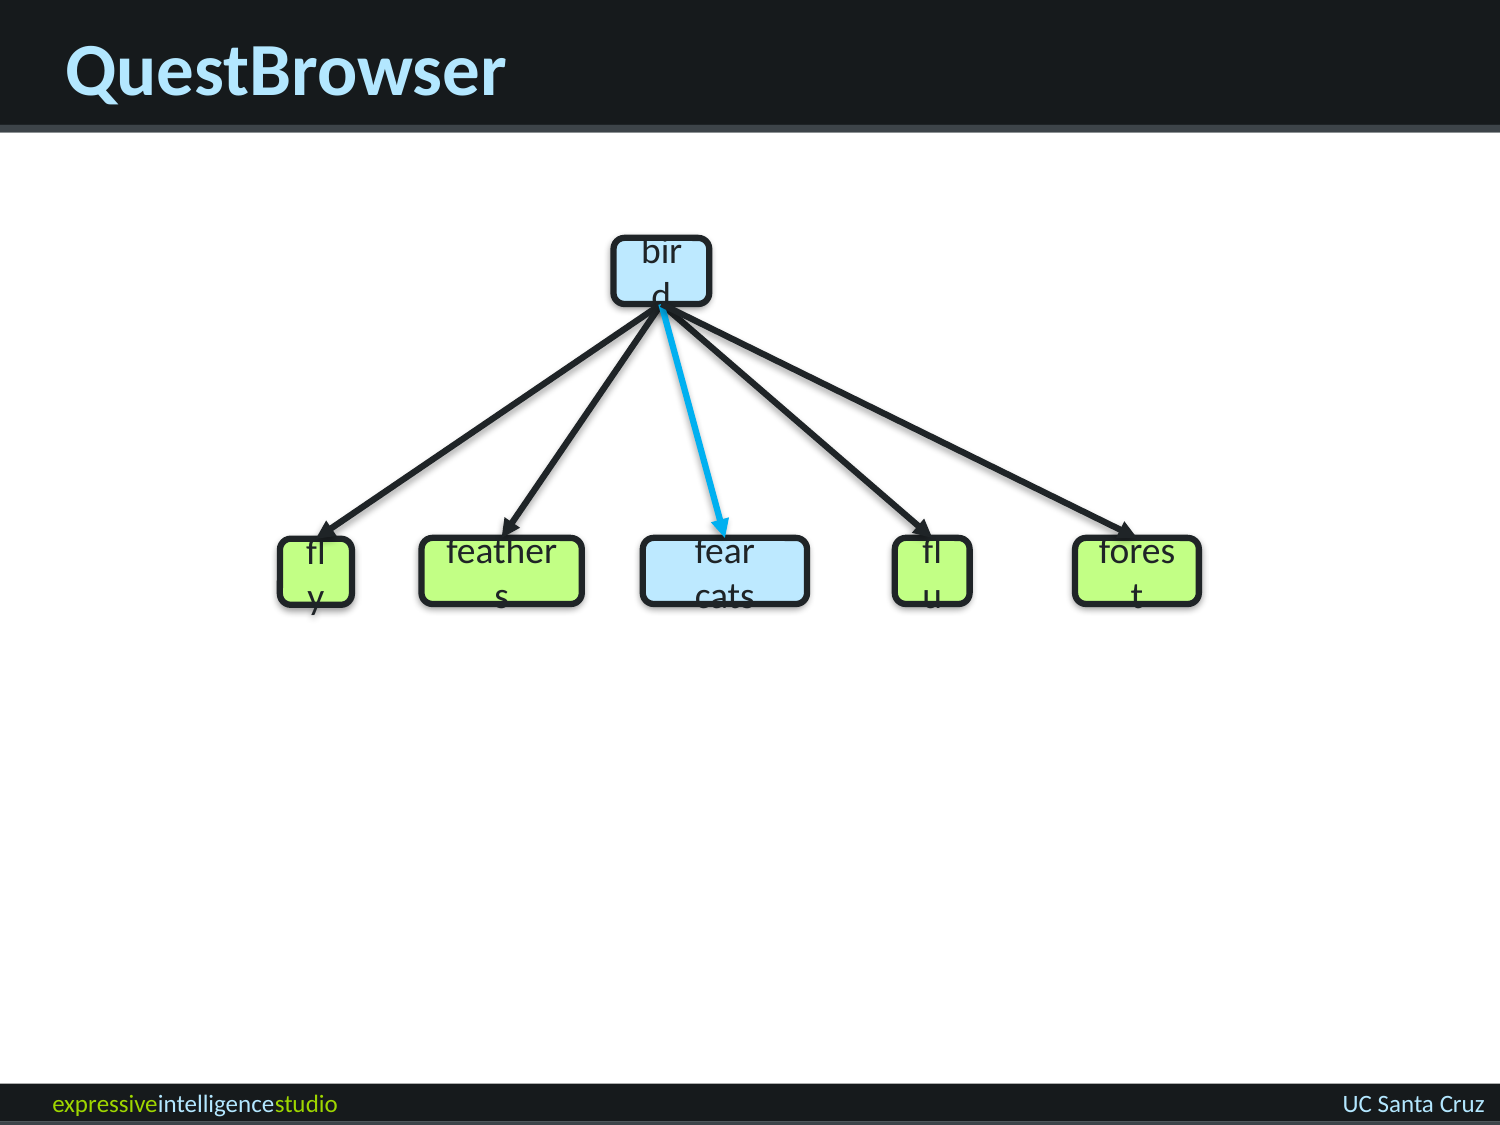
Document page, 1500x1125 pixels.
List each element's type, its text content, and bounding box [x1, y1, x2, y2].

text_box feathers [423, 604, 580, 608]
title QuestBrowser [49, 0, 1401, 131]
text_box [371, 248, 606, 595]
text_box fear cats [639, 534, 777, 608]
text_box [782, 182, 1016, 660]
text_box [464, 340, 699, 502]
text_box forest [1071, 534, 1203, 608]
text_box bird [610, 234, 713, 308]
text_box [576, 388, 777, 453]
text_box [680, 461, 777, 557]
text_box fly [276, 535, 356, 608]
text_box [680, 285, 777, 387]
